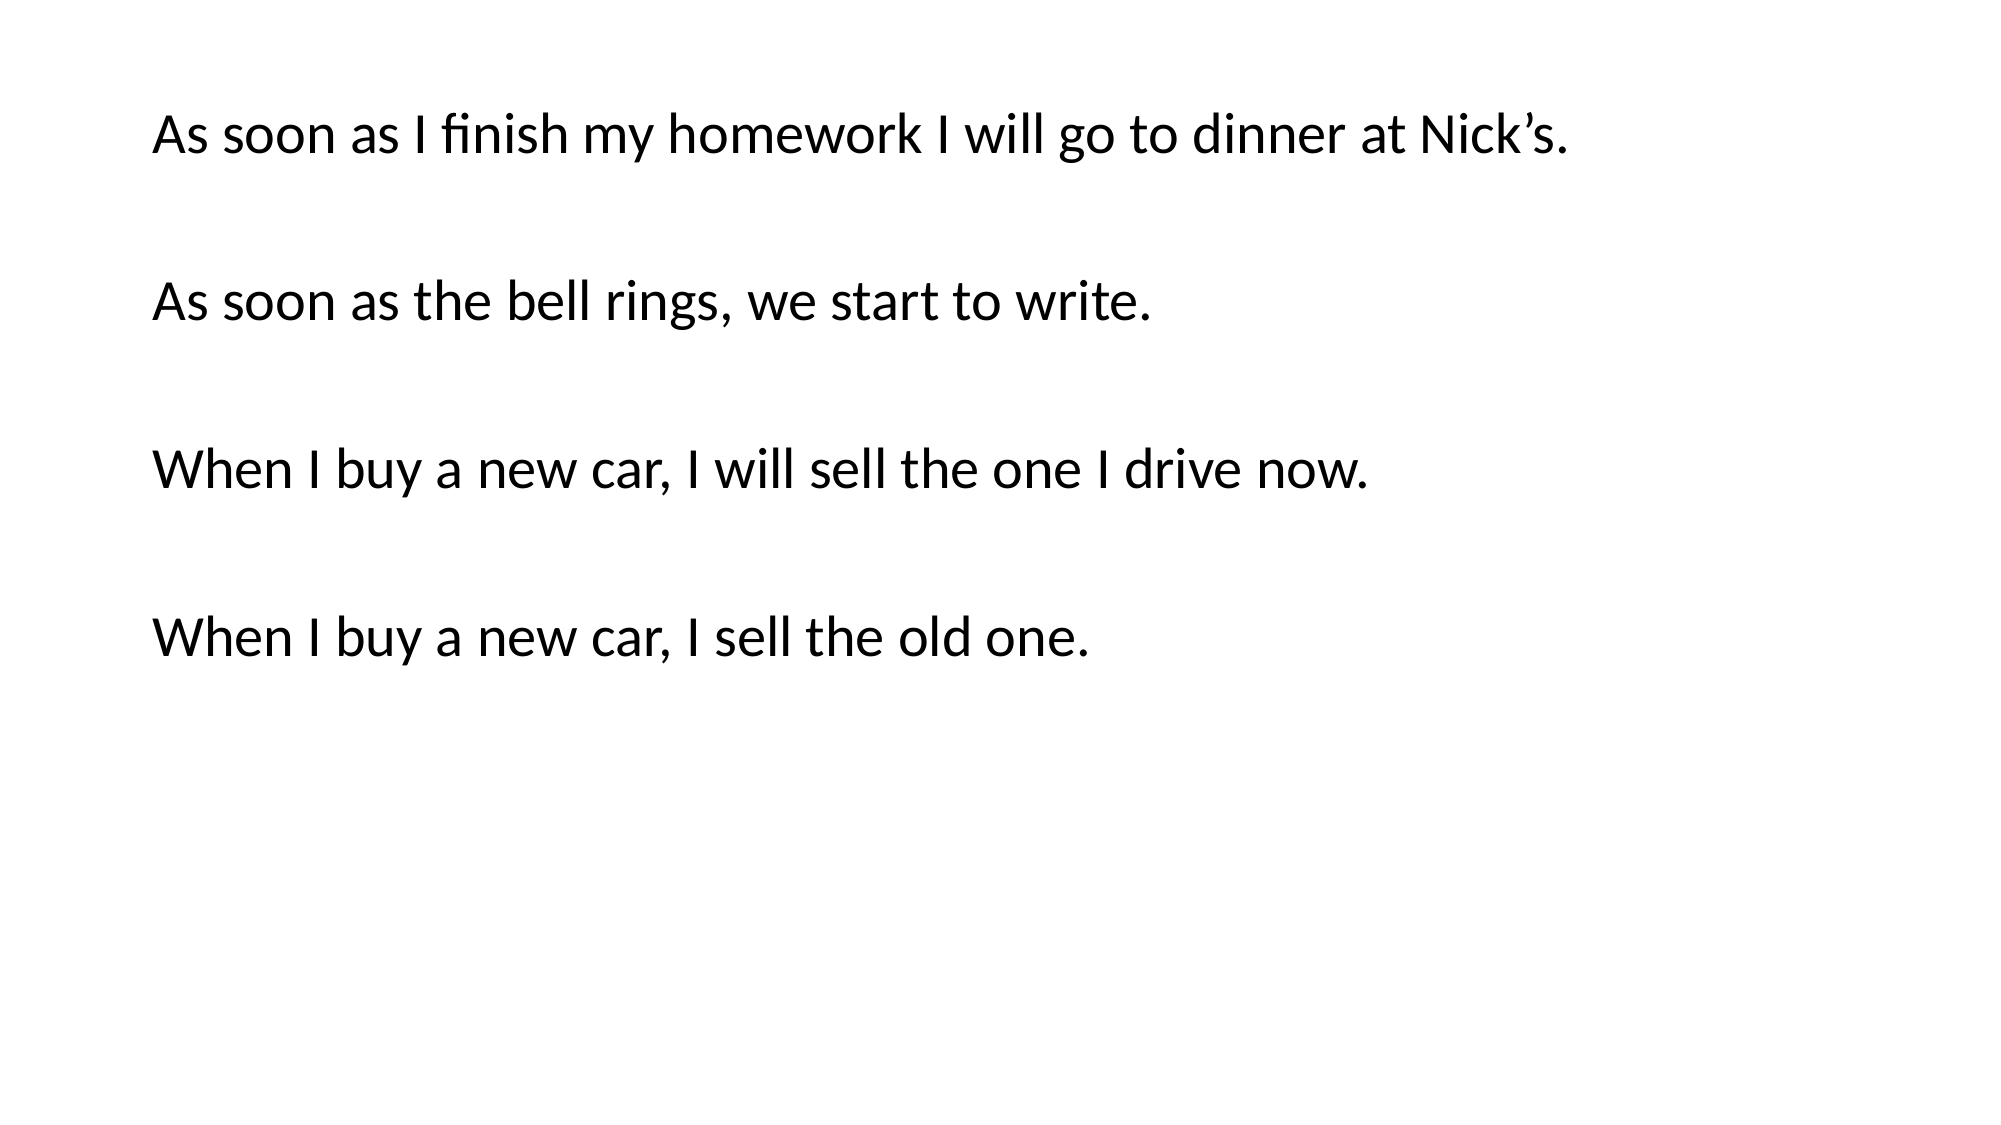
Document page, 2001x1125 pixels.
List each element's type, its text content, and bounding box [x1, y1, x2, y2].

list As soon as I finish my homework I will go to dinner at Nick’s. As soon as the bell rings, we start to write. When I buy a new car, I will sell the one I drive now. When I buy a new car, I sell the old one. [137, 95, 1863, 1014]
